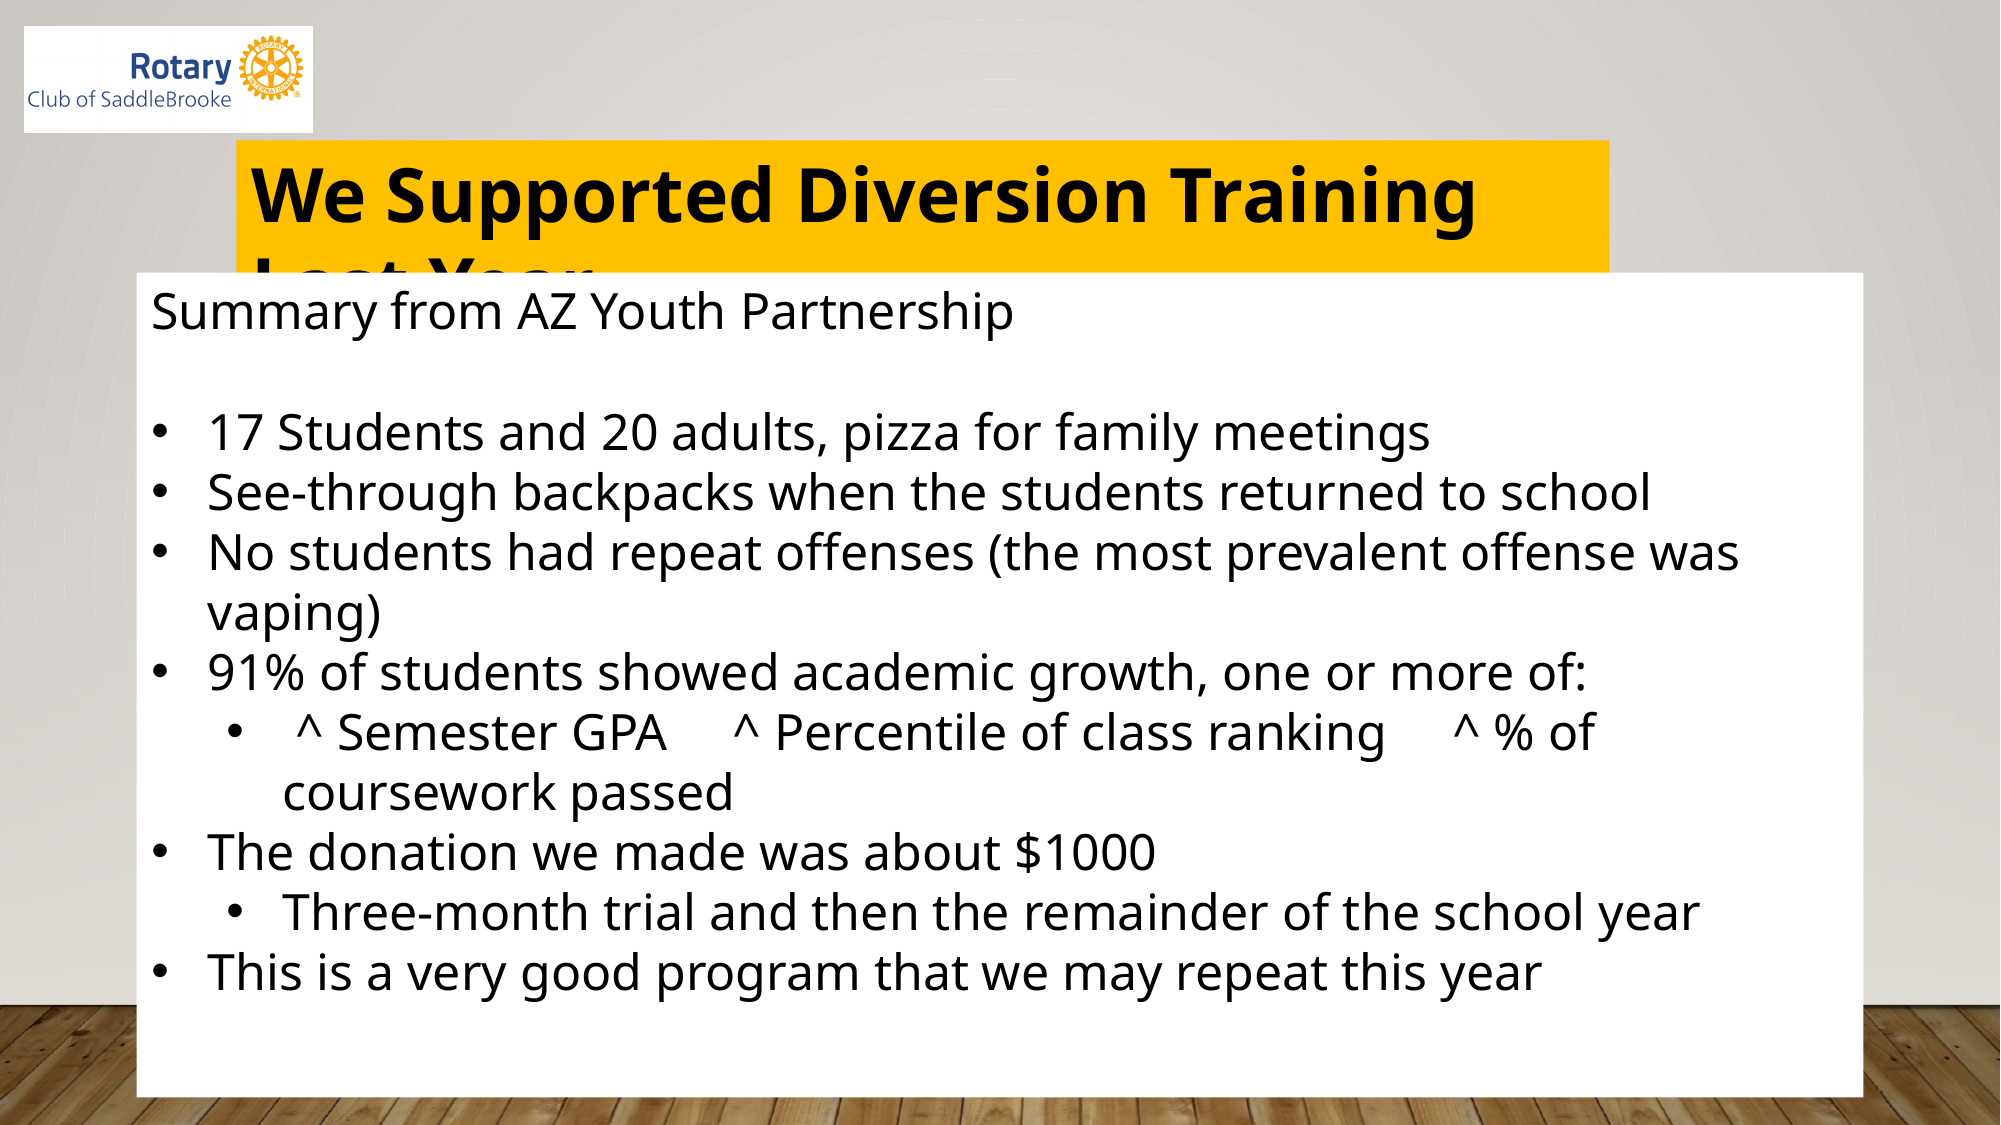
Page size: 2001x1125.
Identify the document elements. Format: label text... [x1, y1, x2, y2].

picture [24, 26, 313, 133]
text_box We Supported Diversion Training Last Year [236, 140, 1610, 272]
text_box Summary from AZ Youth Partnership 17 Students and 20 adults, pizza for family meetings See-through backpacks when the students returned to school No students had repeat offenses (the most prevalent offense was vaping) 91% of students showed academic growth, one or more of: ^ Semester GPA ^ Percentile of class ranking ^ % of coursework passed The donation we made was about $1000 Three-month trial and then the remainder of the school year This is a very good program that we may repeat this year [136, 272, 1864, 1098]
picture [0, 1005, 2000, 1125]
